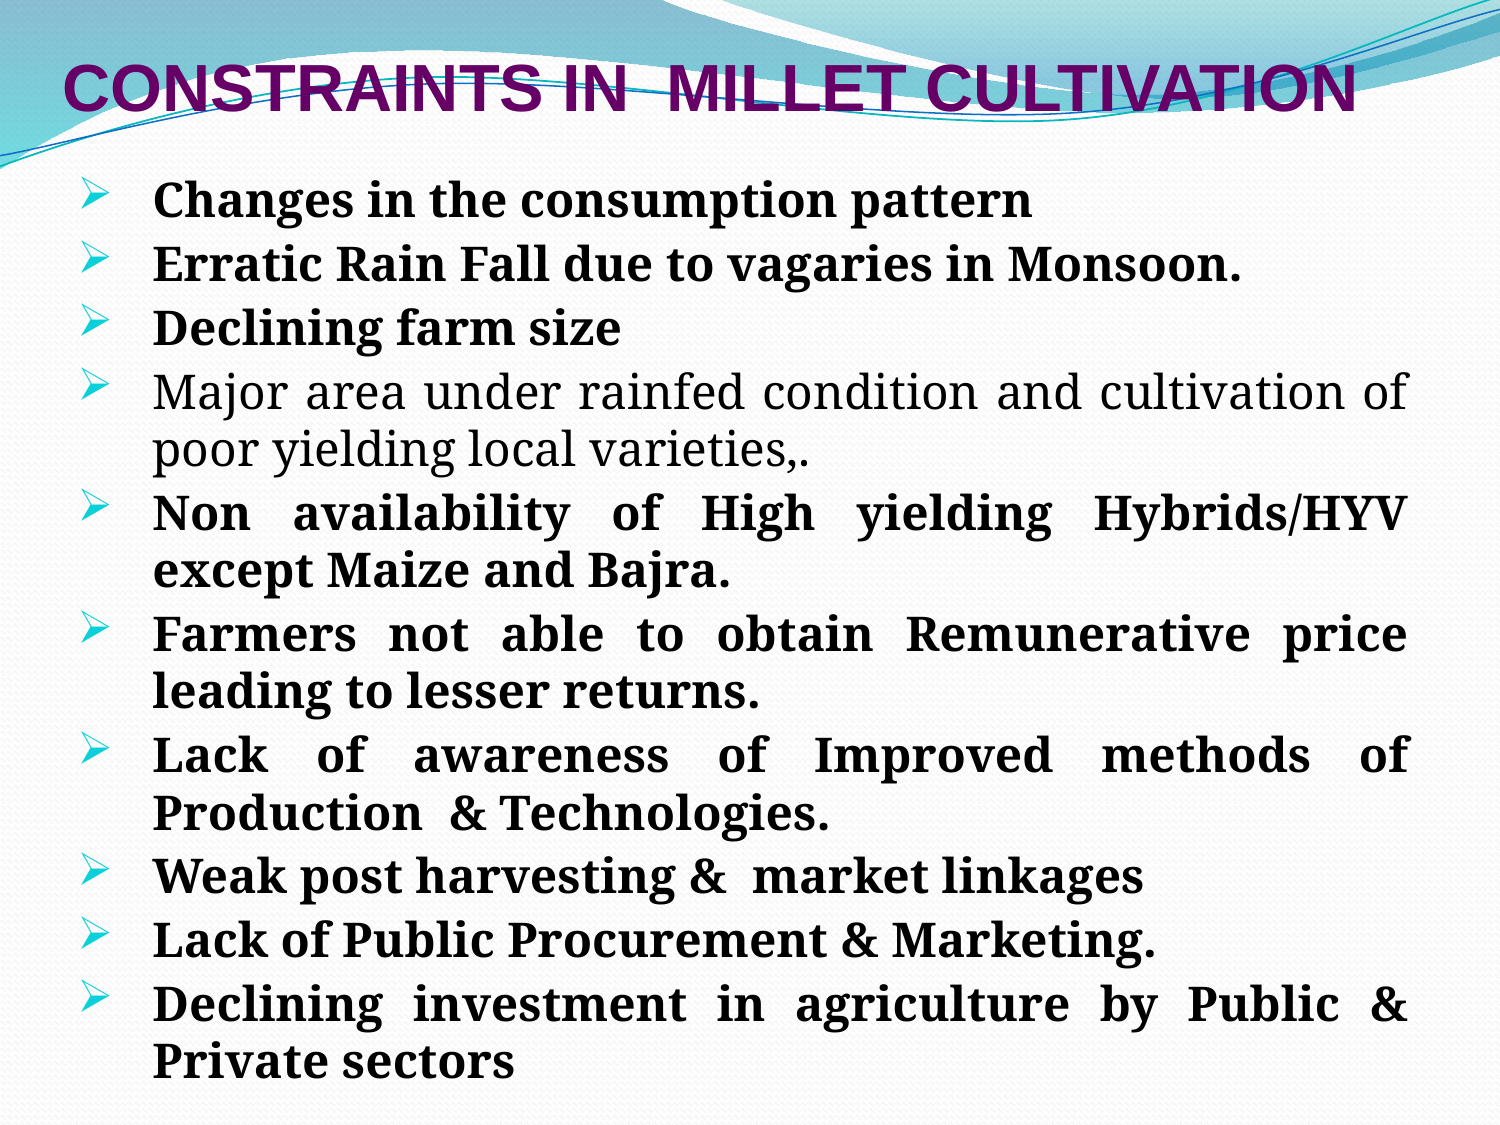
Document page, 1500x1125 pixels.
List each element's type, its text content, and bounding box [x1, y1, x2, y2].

title CONSTRAINTS IN MILLET CULTIVATION [62, 24, 1426, 126]
list Changes in the consumption pattern Erratic Rain Fall due to vagaries in Monsoon. Declining farm size Major area under rainfed condition and cultivation of poor yielding local varieties,. Non availability of High yielding Hybrids/HYV except Maize and Bajra. Farmers not able to obtain Remunerative price leading to lesser returns. Lack of awareness of Improved methods of Production & Technologies. Weak post harvesting & market linkages Lack of Public Procurement & Marketing. Declining investment in agriculture by Public & Private sectors [62, 162, 1426, 1076]
